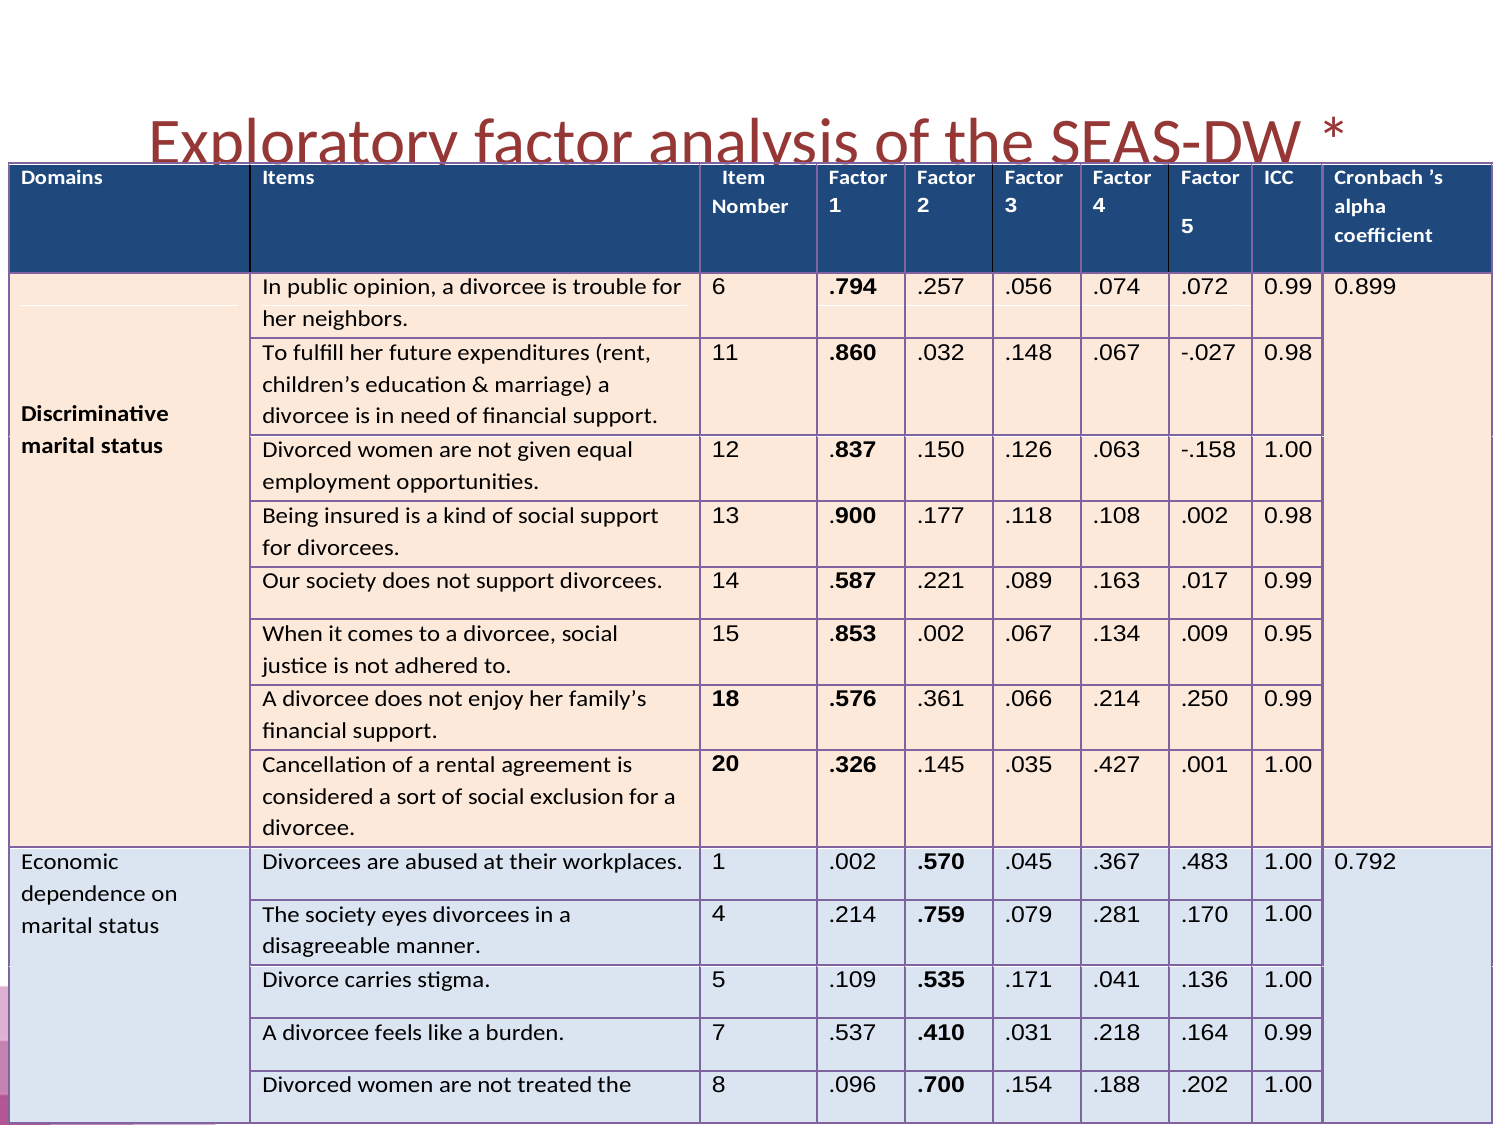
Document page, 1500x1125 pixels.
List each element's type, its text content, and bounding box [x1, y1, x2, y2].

title Exploratory factor analysis of the SEAS-DW * [0, 0, 1500, 160]
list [0, 162, 1500, 1125]
